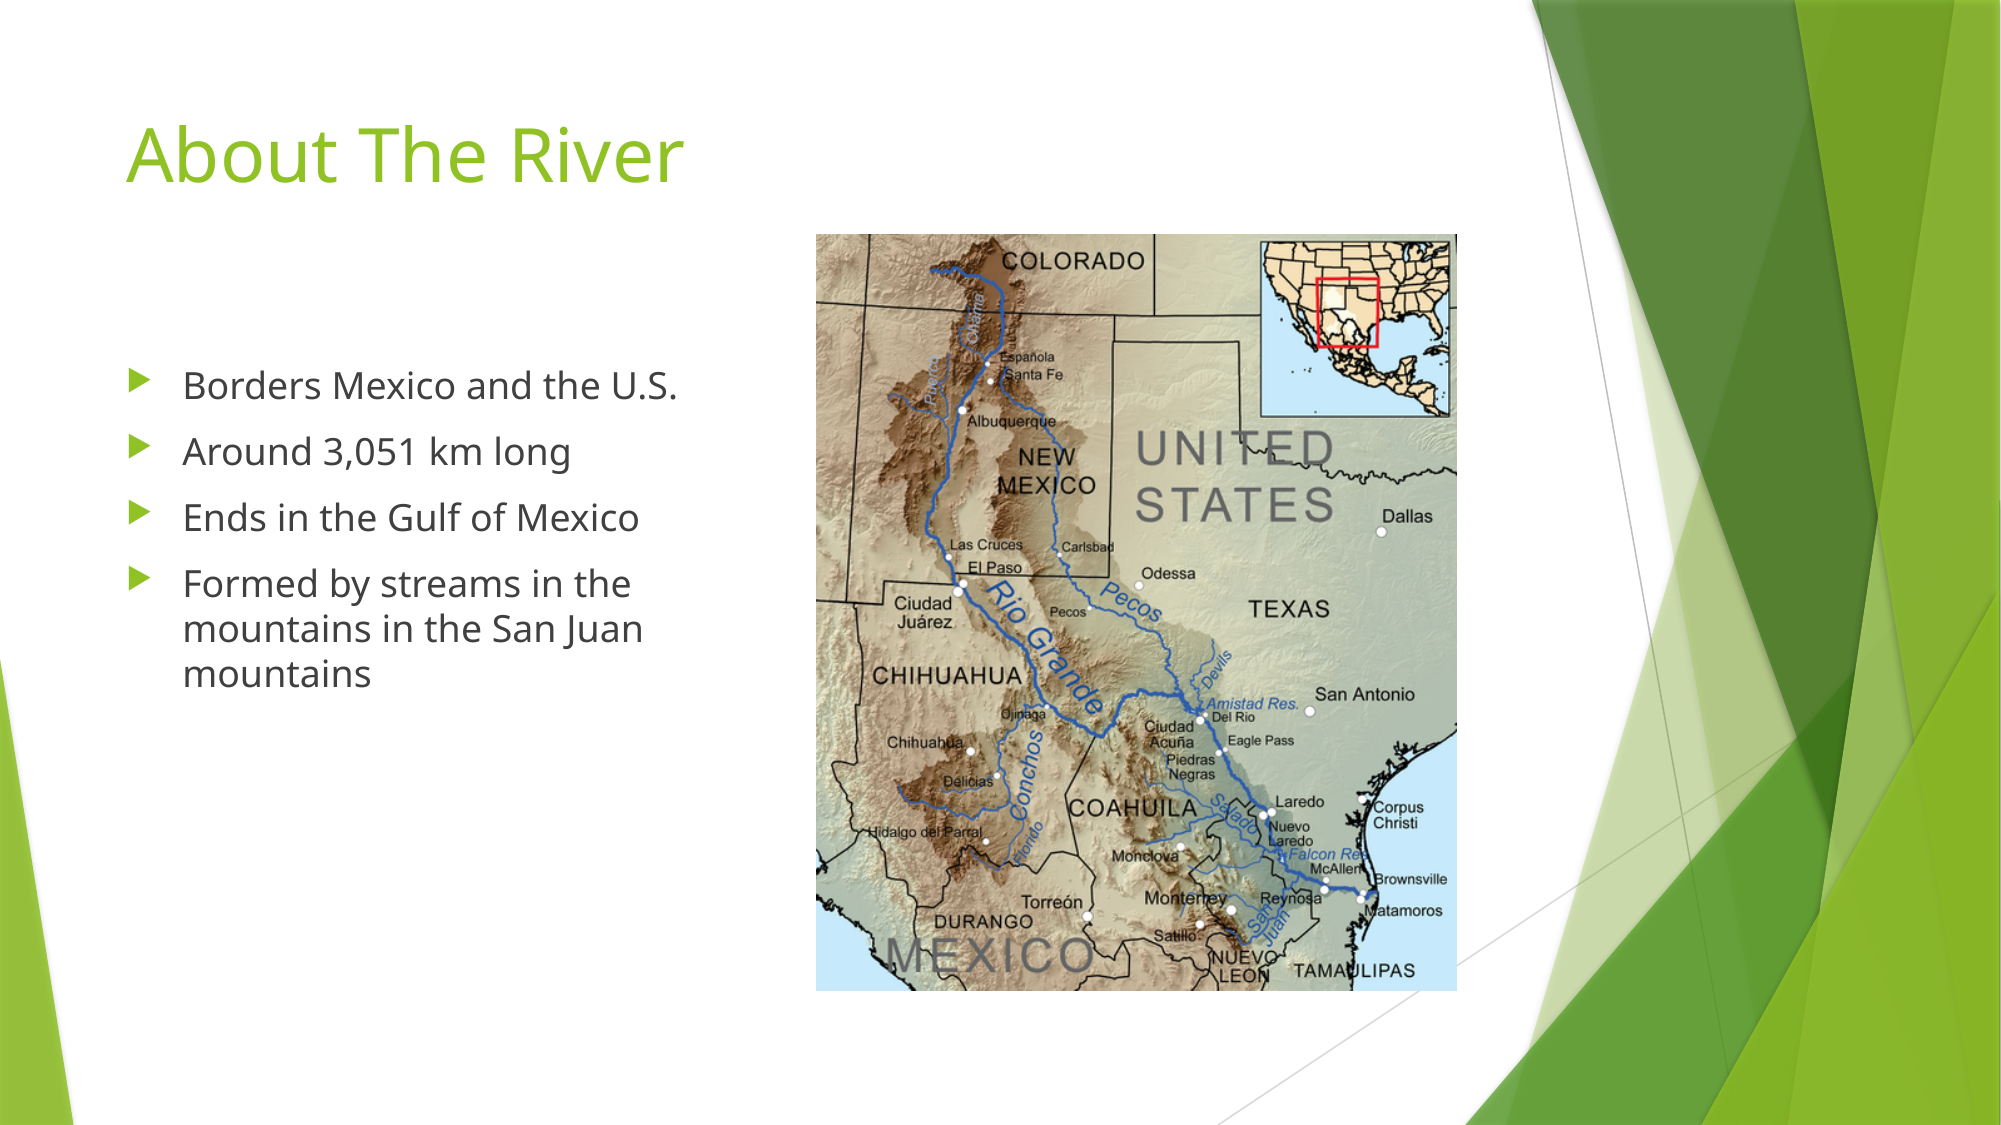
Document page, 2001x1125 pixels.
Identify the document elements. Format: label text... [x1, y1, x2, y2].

title About The River [111, 99, 1522, 317]
picture [815, 233, 1458, 992]
list Borders Mexico and the U.S. Around 3,051 km long Ends in the Gulf of Mexico Formed by streams in the mountains in the San Juan mountains [111, 354, 785, 992]
